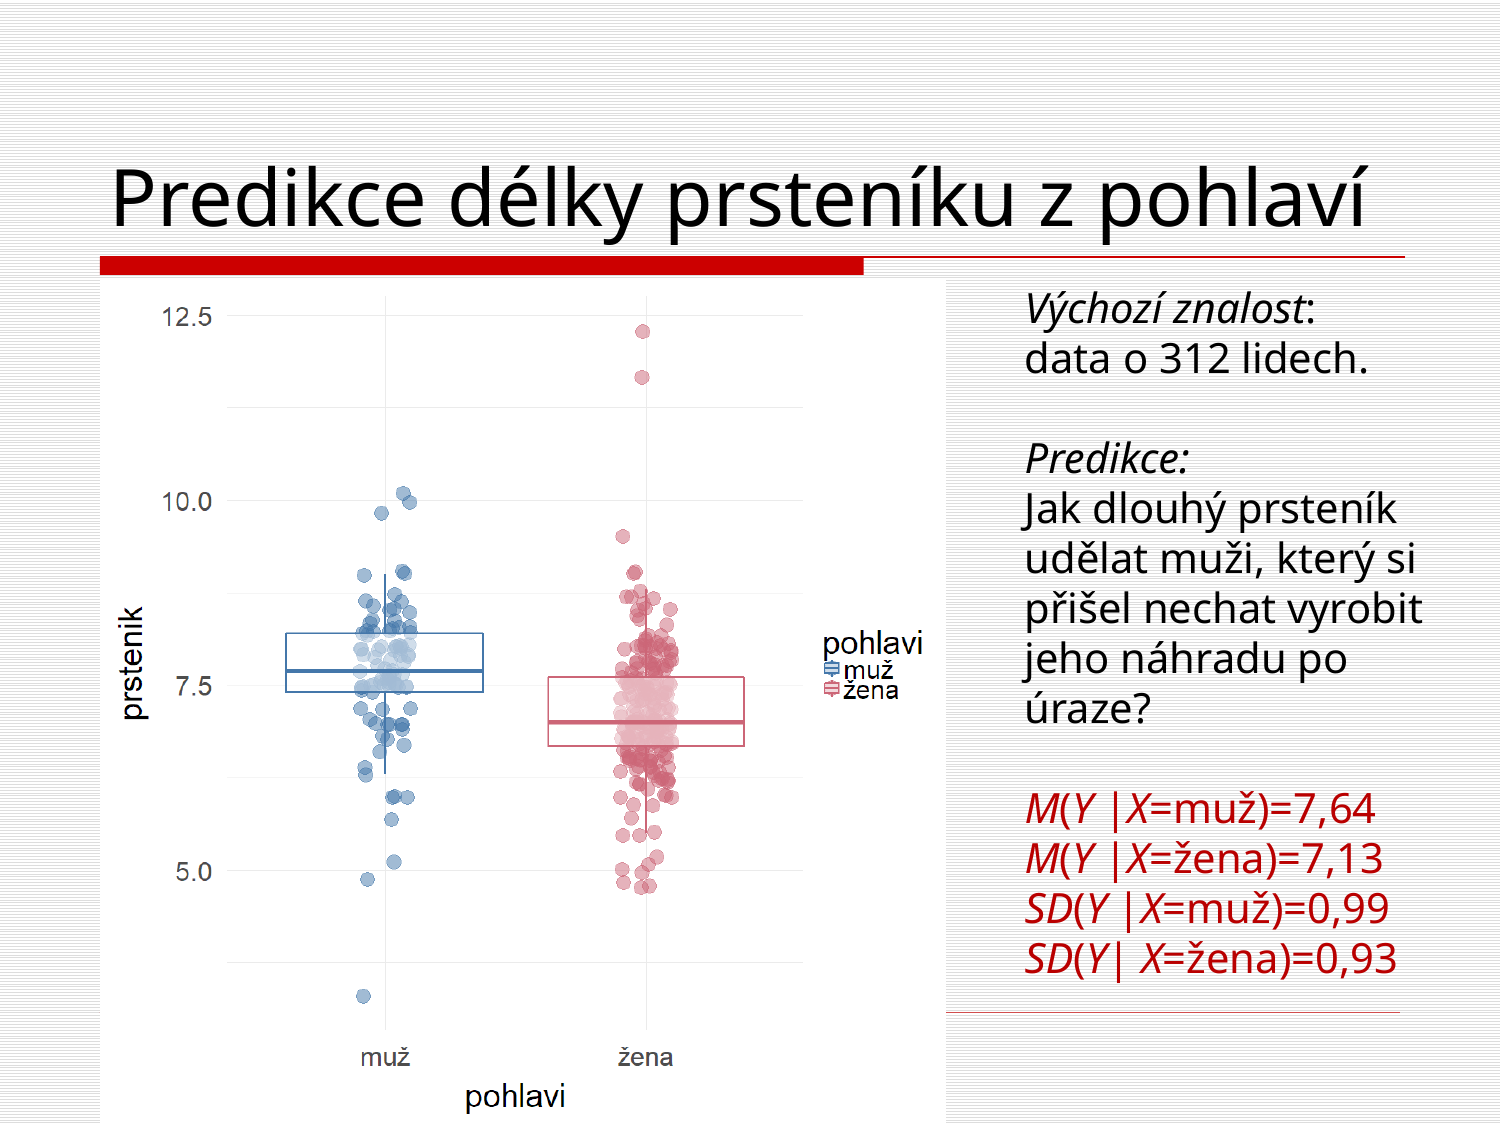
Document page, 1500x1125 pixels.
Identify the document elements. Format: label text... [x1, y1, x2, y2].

title Predikce délky prsteníku z pohlaví [94, 50, 1407, 250]
text_box Výchozí znalost: data o 312 lidech. Predikce: Jak dlouhý prsteník udělat muži, který si přišel nechat vyrobit jeho náhradu po úraze? M(Y |X=muž)=7,64 M(Y |X=žena)=7,13 SD(Y |X=muž)=0,99 SD(Y| X=žena)=0,93 [1009, 274, 1459, 1090]
picture [100, 279, 946, 1125]
